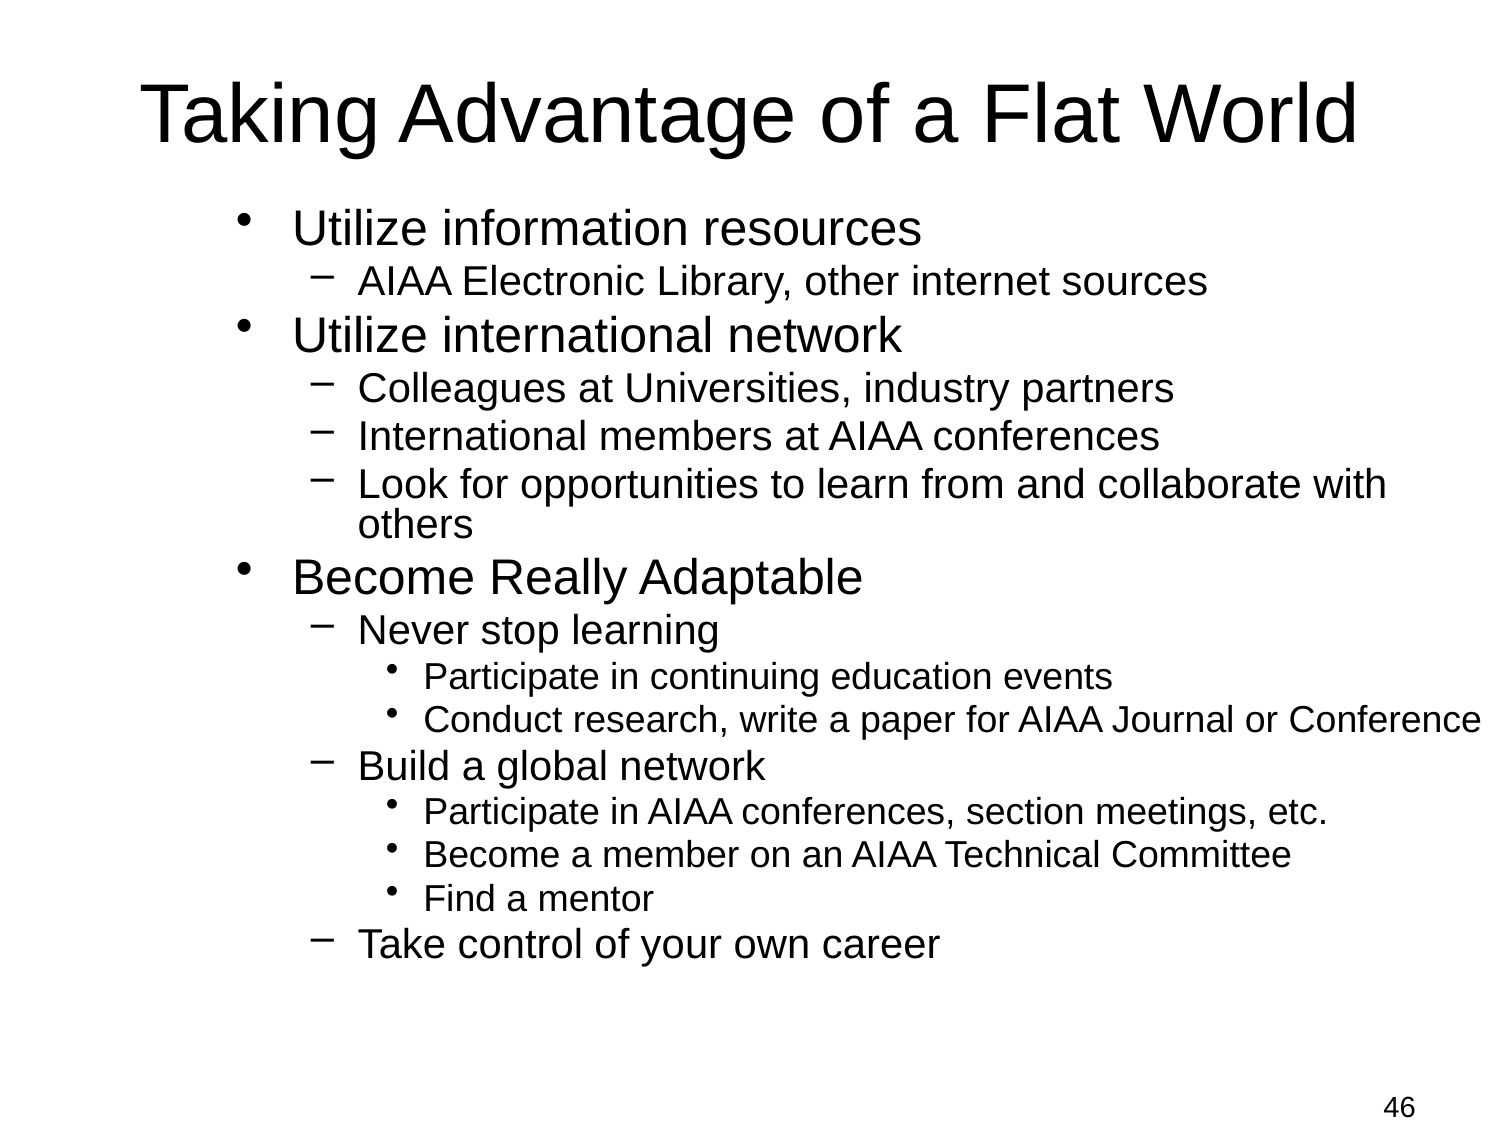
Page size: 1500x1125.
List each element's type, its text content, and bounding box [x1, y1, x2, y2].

list Utilize information resources AIAA Electronic Library, other internet sources Utilize international network Colleagues at Universities, industry partners International members at AIAA conferences Look for opportunities to learn from and collaborate with others Become Really Adaptable Never stop learning Participate in continuing education events Conduct research, write a paper for AIAA Journal or Conference Build a global network Participate in AIAA conferences, section meetings, etc. Become a member on an AIAA Technical Committee Find a mentor Take control of your own career [220, 199, 1500, 1063]
slide_number 46 [1080, 1080, 1431, 1125]
title Taking Advantage of a Flat World [74, 44, 1426, 173]
